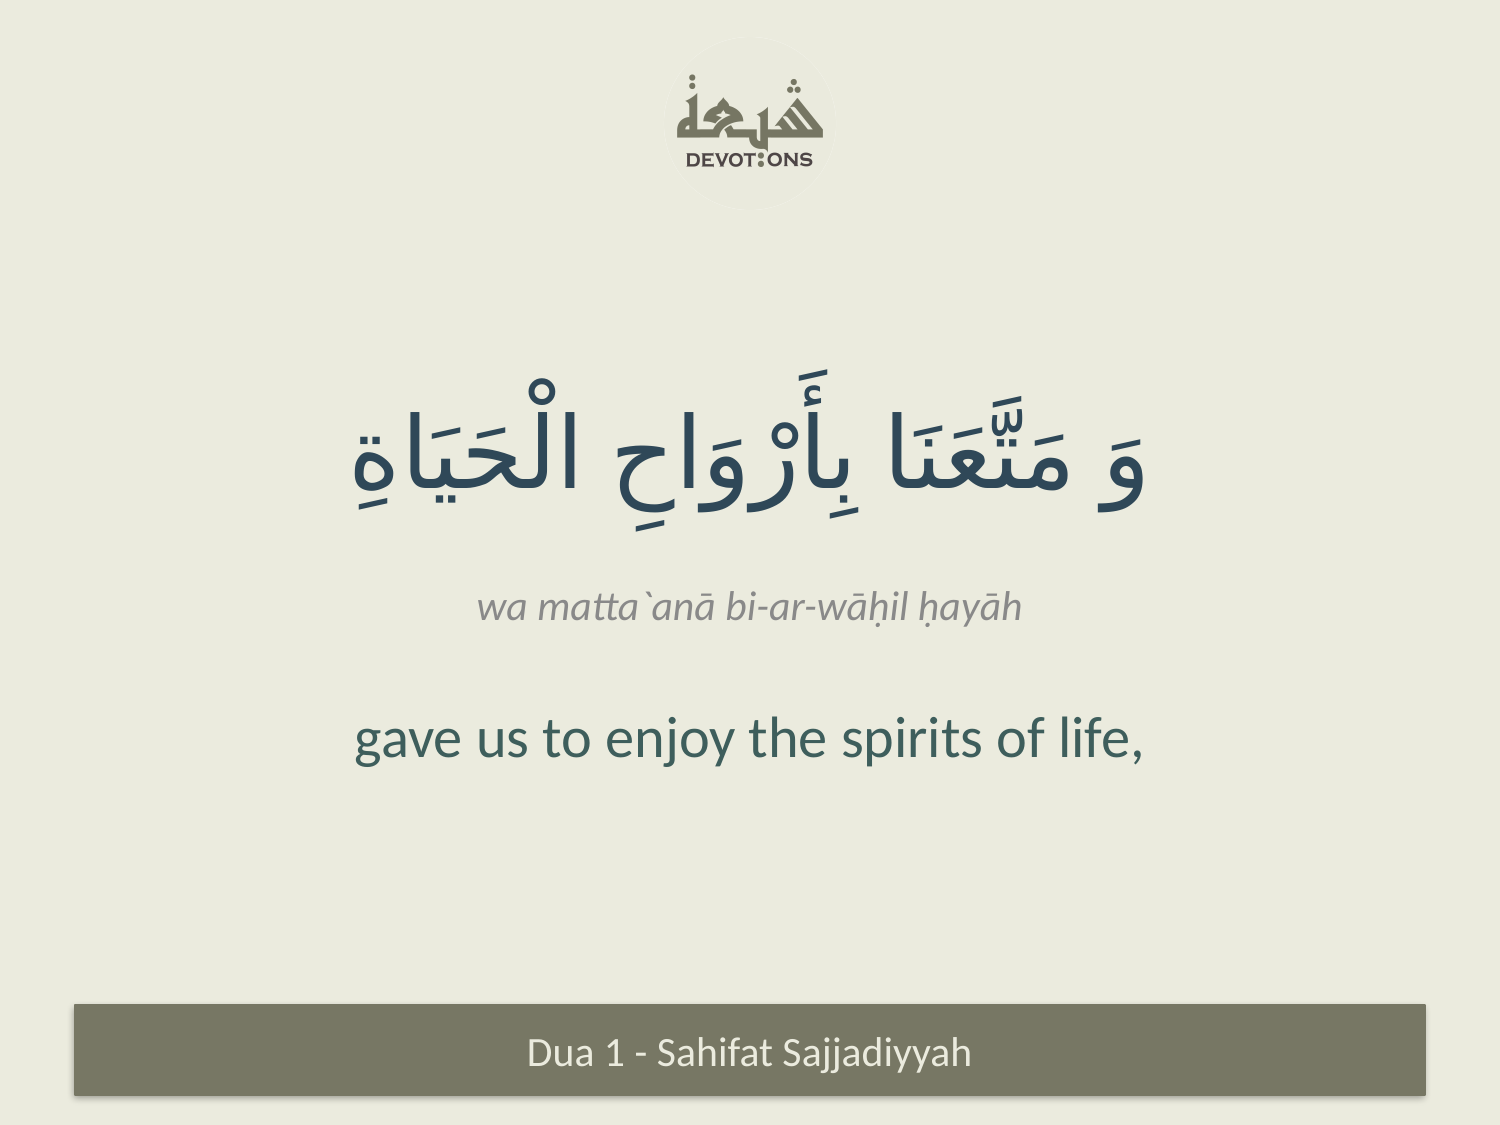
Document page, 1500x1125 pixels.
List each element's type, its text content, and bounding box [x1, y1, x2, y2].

text_box [74, 1004, 1426, 1096]
text_box وَ مَتَّعَنَا بِأَرْوَاحِ الْحَيَاةِ wa matta`anā bi-ar-wāḥil ḥayāh gave us to enjoy the spirits of life, [74, 381, 1425, 776]
text_box Dua 1 - Sahifat Sajjadiyyah [512, 1017, 988, 1083]
picture [656, 29, 844, 218]
